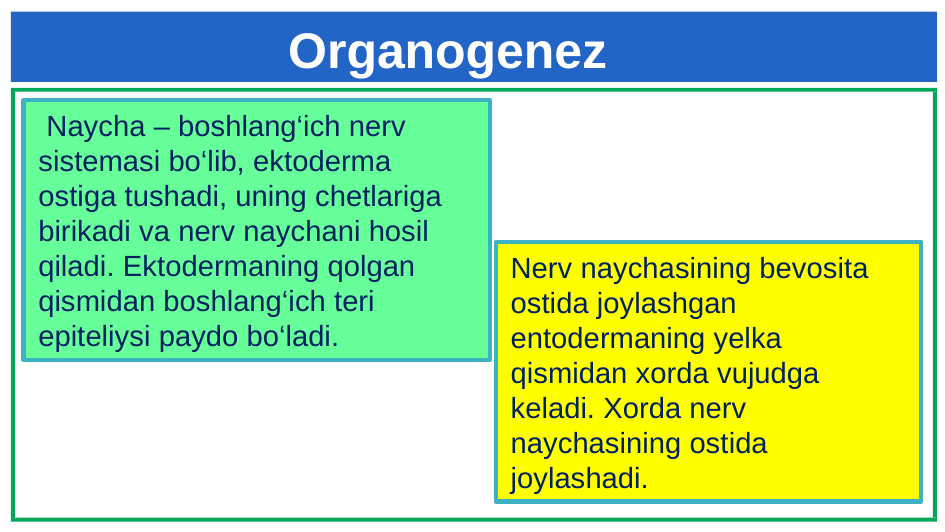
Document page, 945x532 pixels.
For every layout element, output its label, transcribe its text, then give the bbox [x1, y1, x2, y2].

text_box Nerv naychasining bevosita ostida joylashgan entodermaning yelka qismidan xorda vujudga keladi. Xorda nerv naychasining ostida joylashadi. [494, 240, 923, 504]
text_box Naycha – boshlang‘ich nerv sistemasi bo‘lib, ektoderma ostiga tushadi, uning chetlariga birikadi va nerv naychani hosil qiladi. Ektodermaning qolgan qismidan boshlang‘ich teri epiteliysi paydo bo‘ladi. [21, 98, 492, 362]
text_box Organogenez [273, 10, 623, 86]
